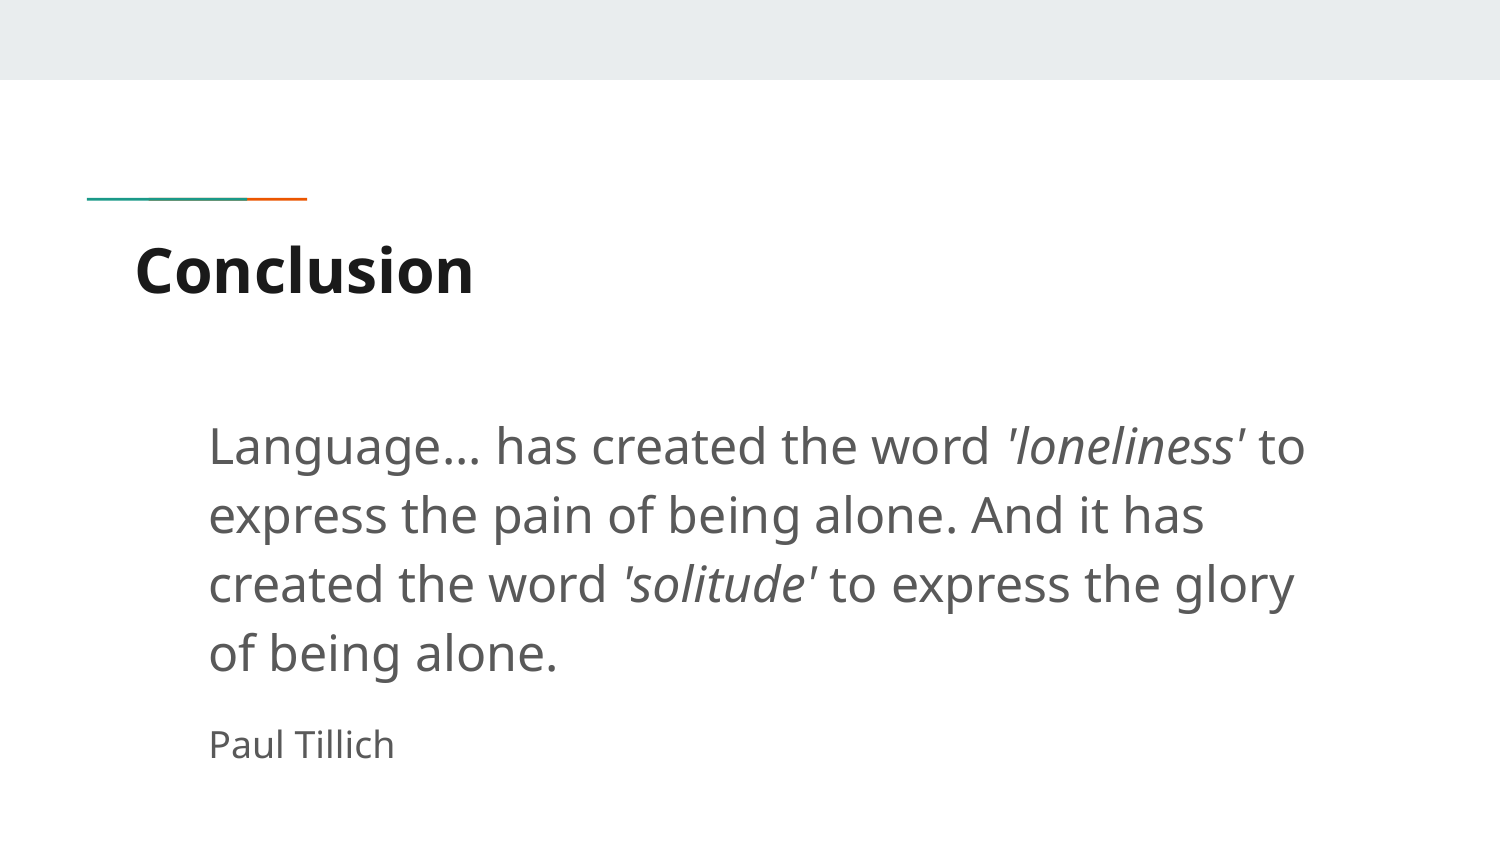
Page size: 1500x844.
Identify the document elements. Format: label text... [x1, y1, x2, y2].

title Conclusion [119, 216, 662, 390]
list Language... has created the word 'loneliness' to express the pain of being alone. And it has created the word 'solitude' to express the glory of being alone. Paul Tillich [118, 390, 1363, 719]
